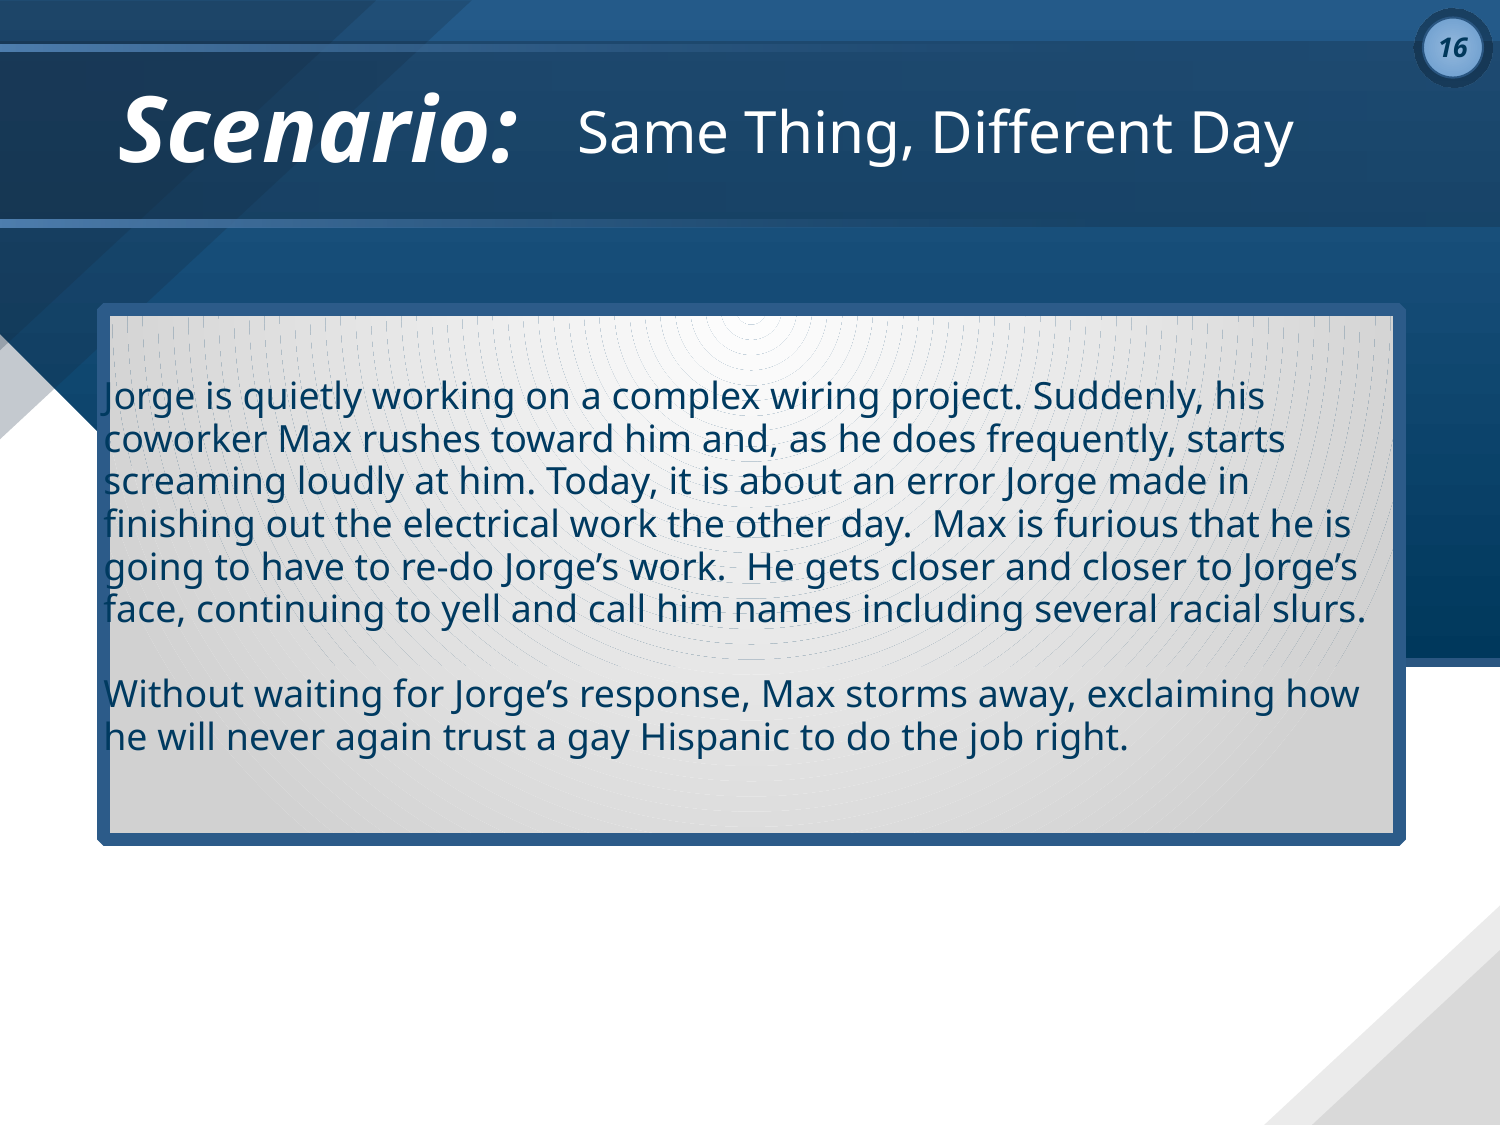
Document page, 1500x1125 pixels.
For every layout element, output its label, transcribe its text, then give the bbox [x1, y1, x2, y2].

list Jorge is quietly working on a complex wiring project. Suddenly, his coworker Max rushes toward him and, as he does frequently, starts screaming loudly at him. Today, it is about an error Jorge made in finishing out the electrical work the other day. Max is furious that he is going to have to re-do Jorge’s work. He gets closer and closer to Jorge’s face, continuing to yell and call him names including several racial slurs. Without waiting for Jorge’s response, Max storms away, exclaiming how he will never again trust a gay Hispanic to do the job right. [97, 303, 1406, 846]
title Same Thing, Different Day [562, 32, 1372, 237]
